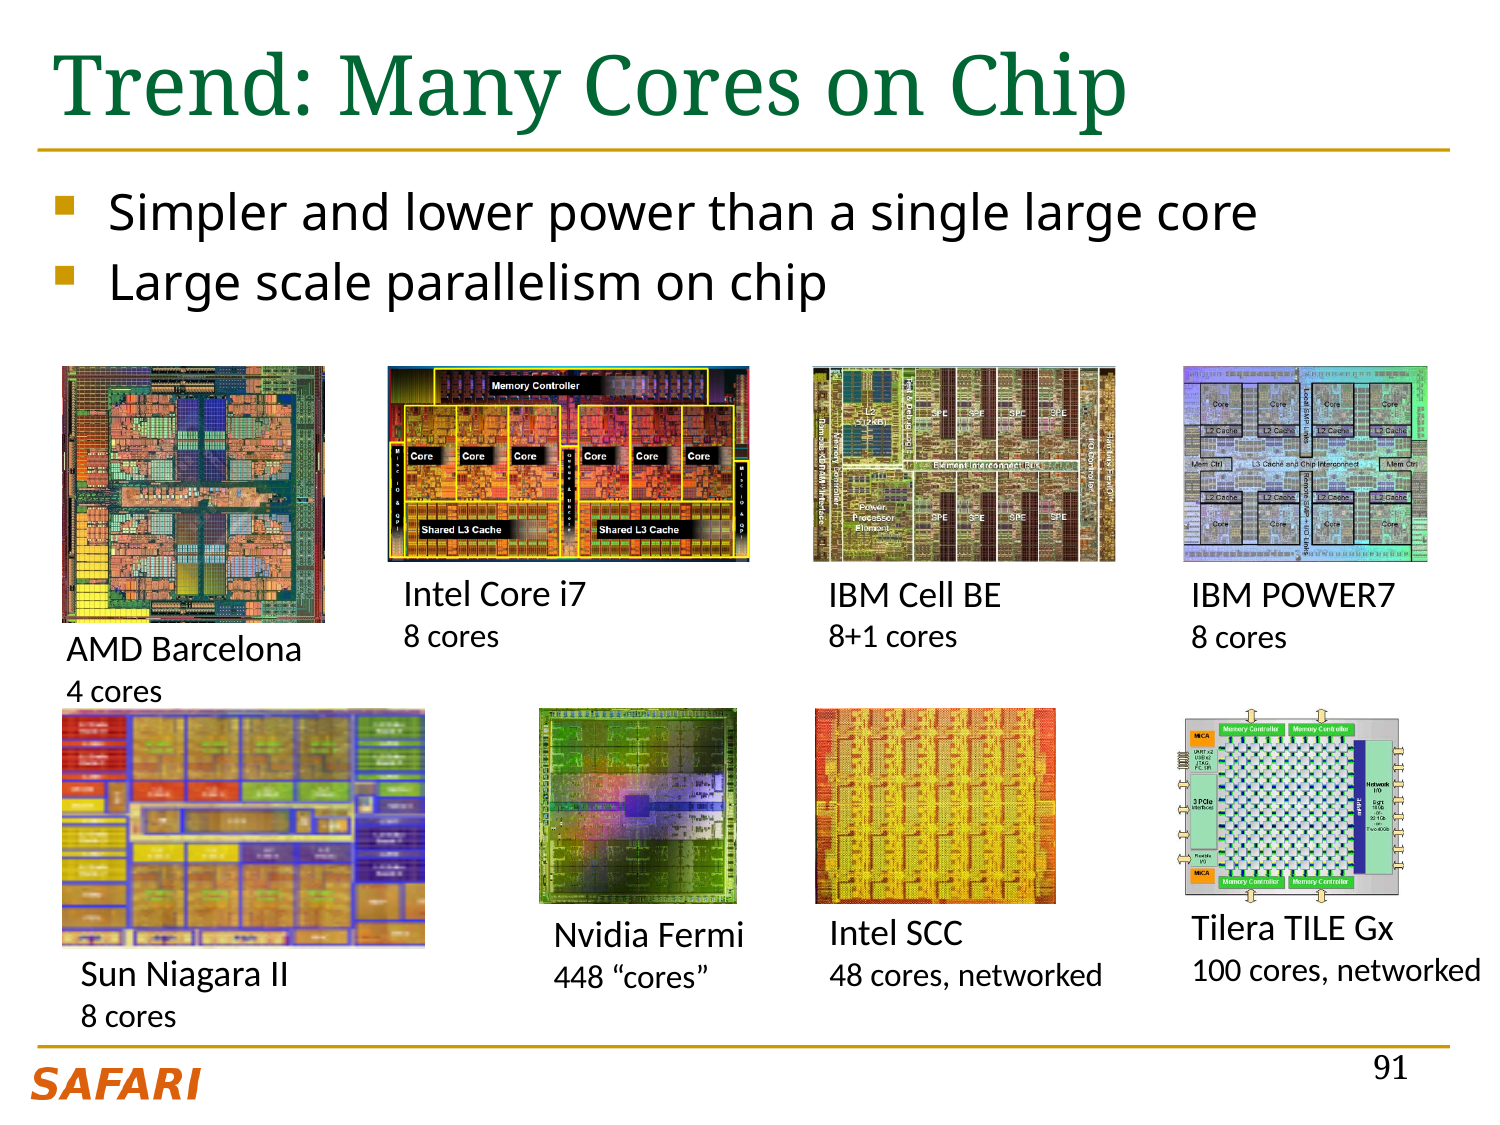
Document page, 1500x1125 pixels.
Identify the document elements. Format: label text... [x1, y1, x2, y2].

picture [29, 1058, 207, 1110]
list Simpler and lower power than a single large core Large scale parallelism on chip [37, 172, 1451, 1026]
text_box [812, 366, 1116, 664]
text_box Sun Niagara II 8 cores [65, 957, 305, 1042]
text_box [812, 707, 1122, 1002]
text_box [49, 366, 326, 718]
picture [62, 707, 426, 949]
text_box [537, 708, 762, 1004]
slide_number 91 [1074, 1023, 1426, 1100]
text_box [387, 366, 750, 664]
title Trend: Many Cores on Chip [37, 24, 1451, 172]
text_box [1174, 366, 1428, 664]
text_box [1174, 708, 1500, 997]
